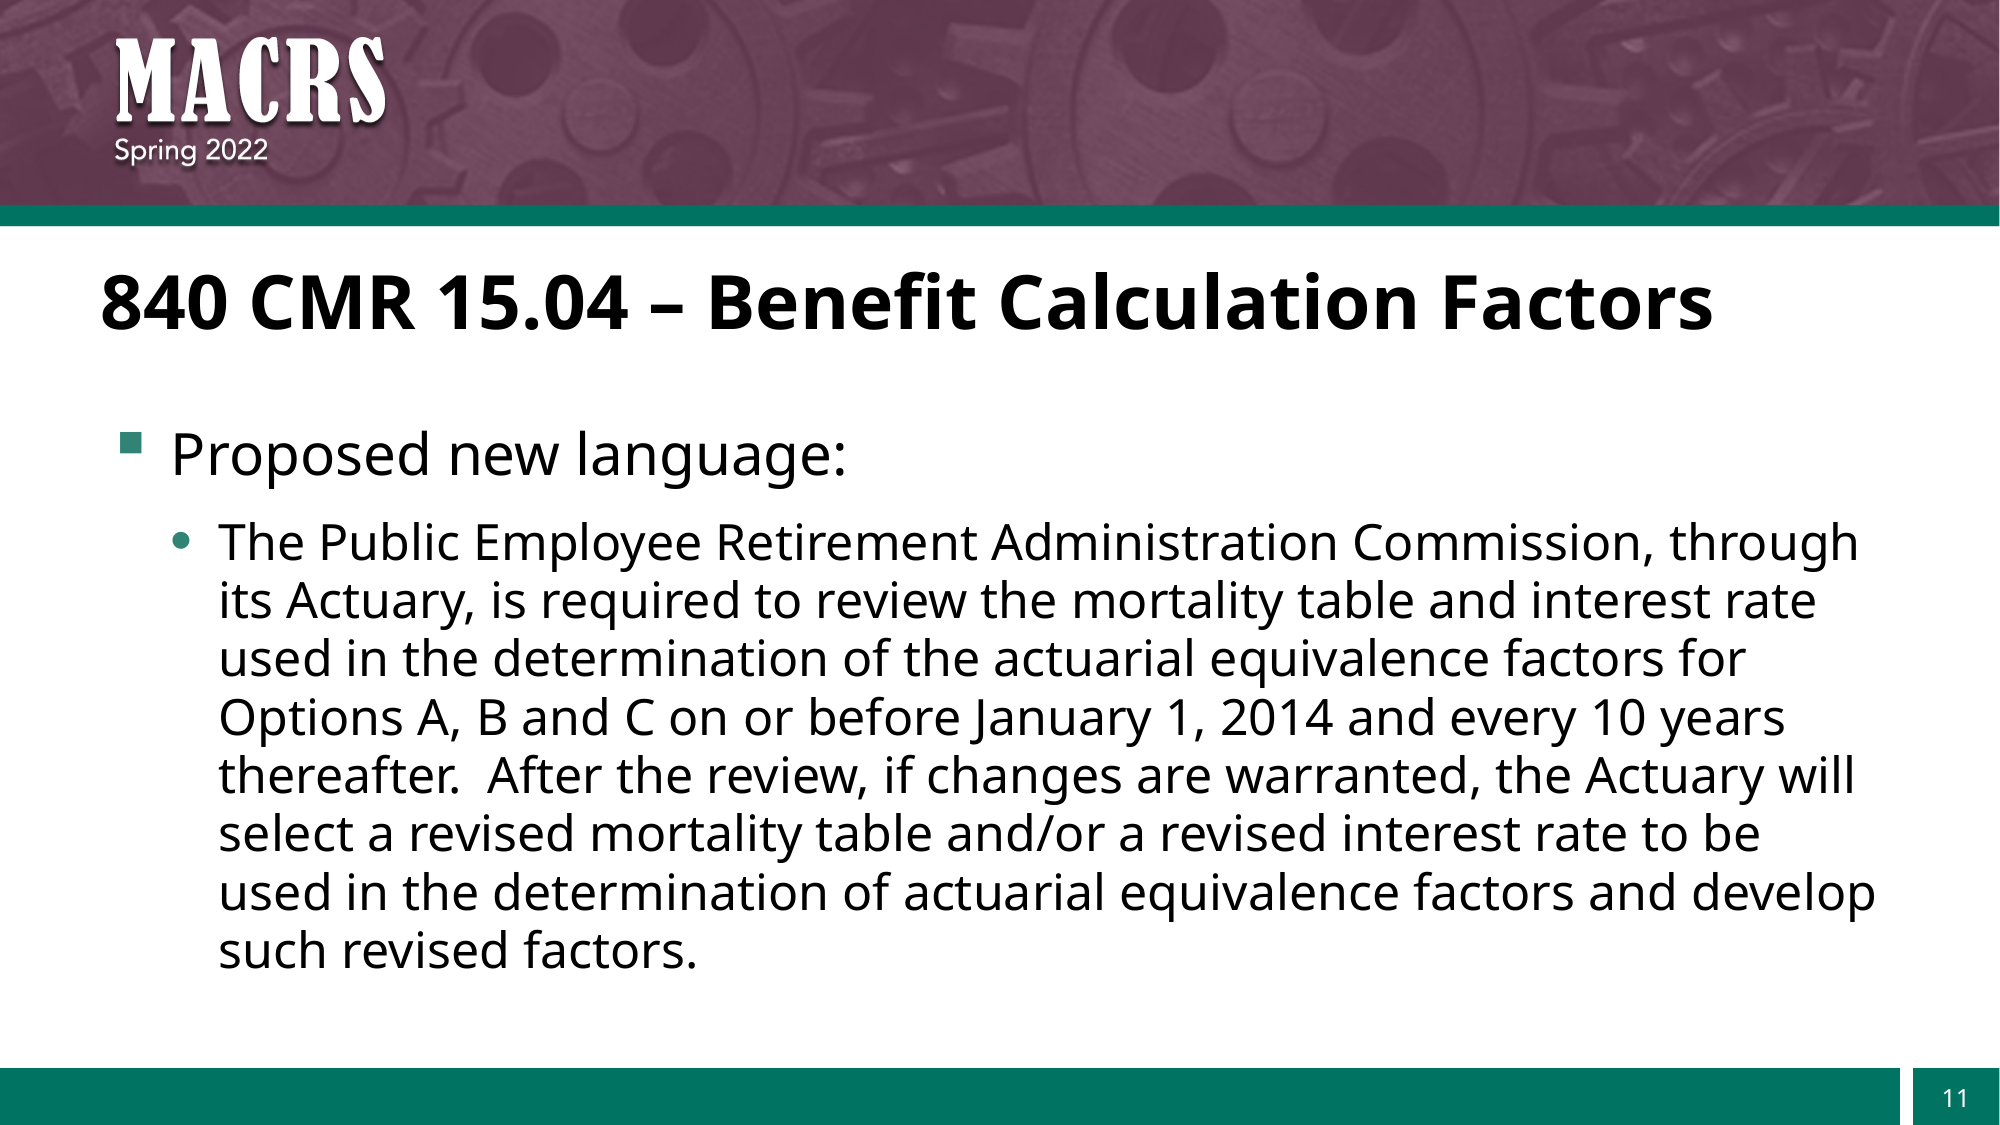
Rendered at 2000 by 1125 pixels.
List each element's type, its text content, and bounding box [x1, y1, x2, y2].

picture [0, 0, 2000, 1125]
slide_number 11 [1912, 1074, 2000, 1125]
title 840 CMR 15.04 – Benefit Calculation Factors [100, 224, 1900, 375]
list Proposed new language: The Public Employee Retirement Administration Commission, through its Actuary, is required to review the mortality table and interest rate used in the determination of the actuarial equivalence factors for Options A, B and C on or before January 1, 2014 and every 10 years thereafter. After the review, if changes are warranted, the Actuary will select a revised mortality table and/or a revised interest rate to be used in the determination of actuarial equivalence factors and develop such revised factors. [99, 412, 1900, 1050]
